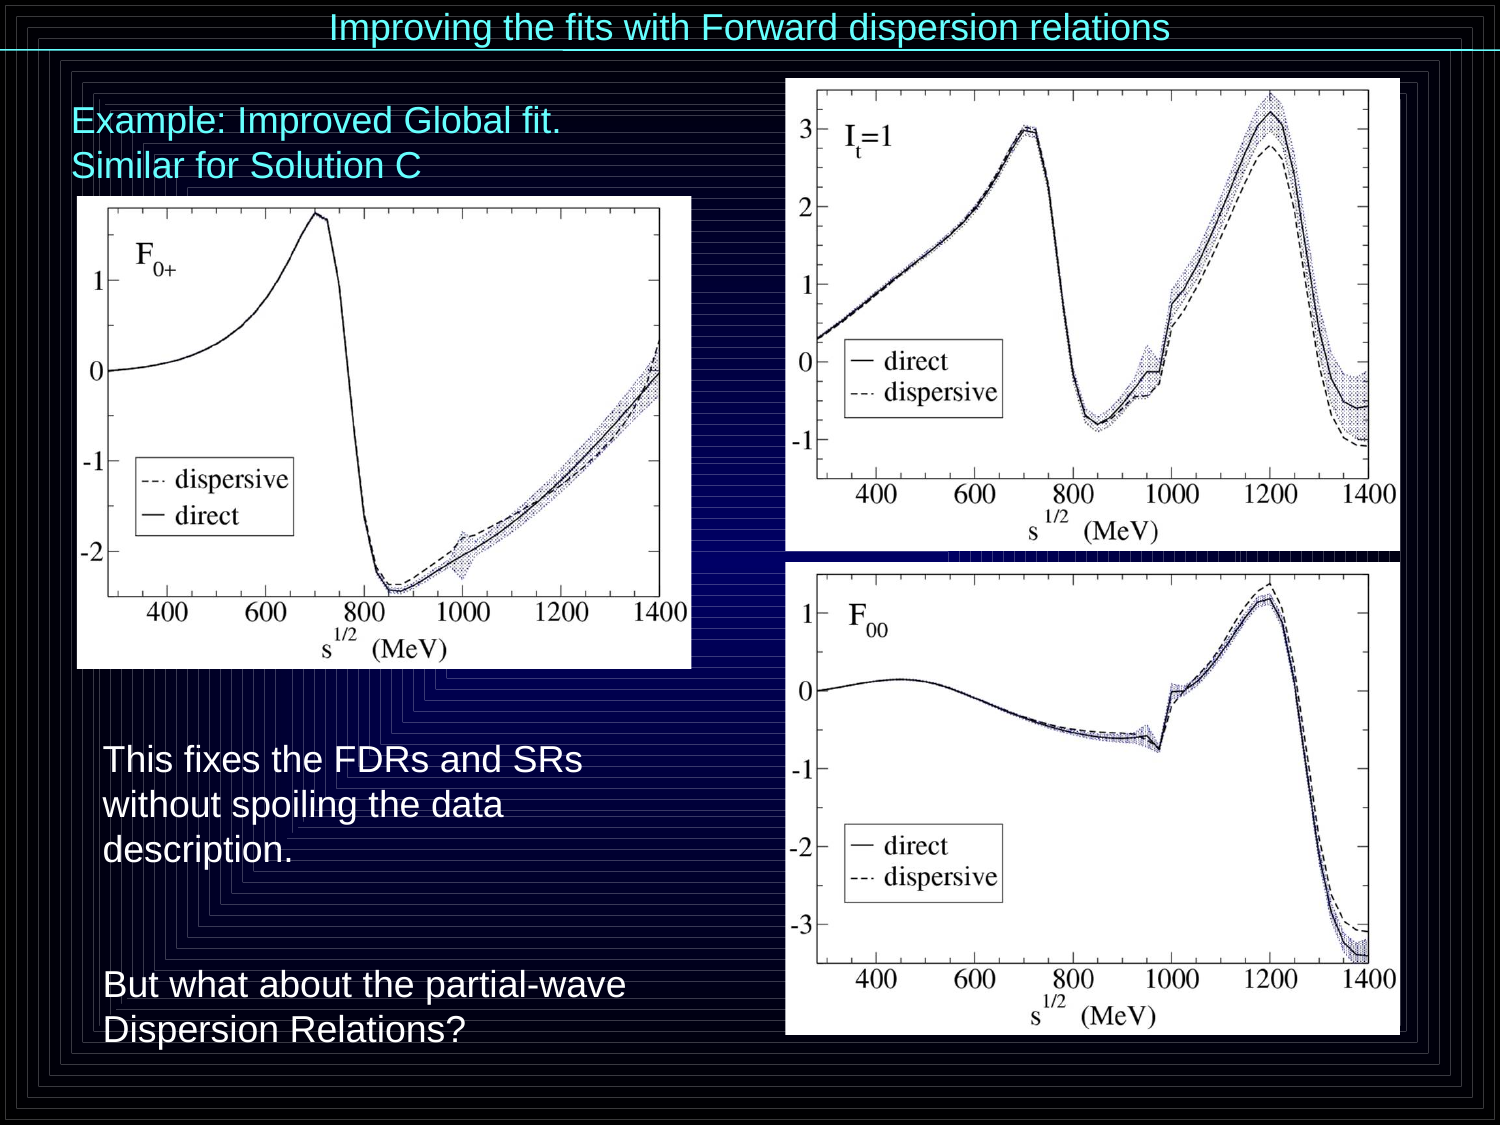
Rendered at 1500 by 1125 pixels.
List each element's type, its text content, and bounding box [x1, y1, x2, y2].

text_box Improving the fits with Forward dispersion relations [313, 0, 1186, 56]
picture [76, 196, 692, 669]
picture [785, 562, 1401, 1036]
picture [785, 77, 1401, 551]
text_box This fixes the FDRs and SRs without spoiling the data description. But what about the partial-wave Dispersion Relations? [88, 727, 691, 1057]
text_box Example: Improved Global fit. Similar for Solution C [55, 88, 577, 193]
